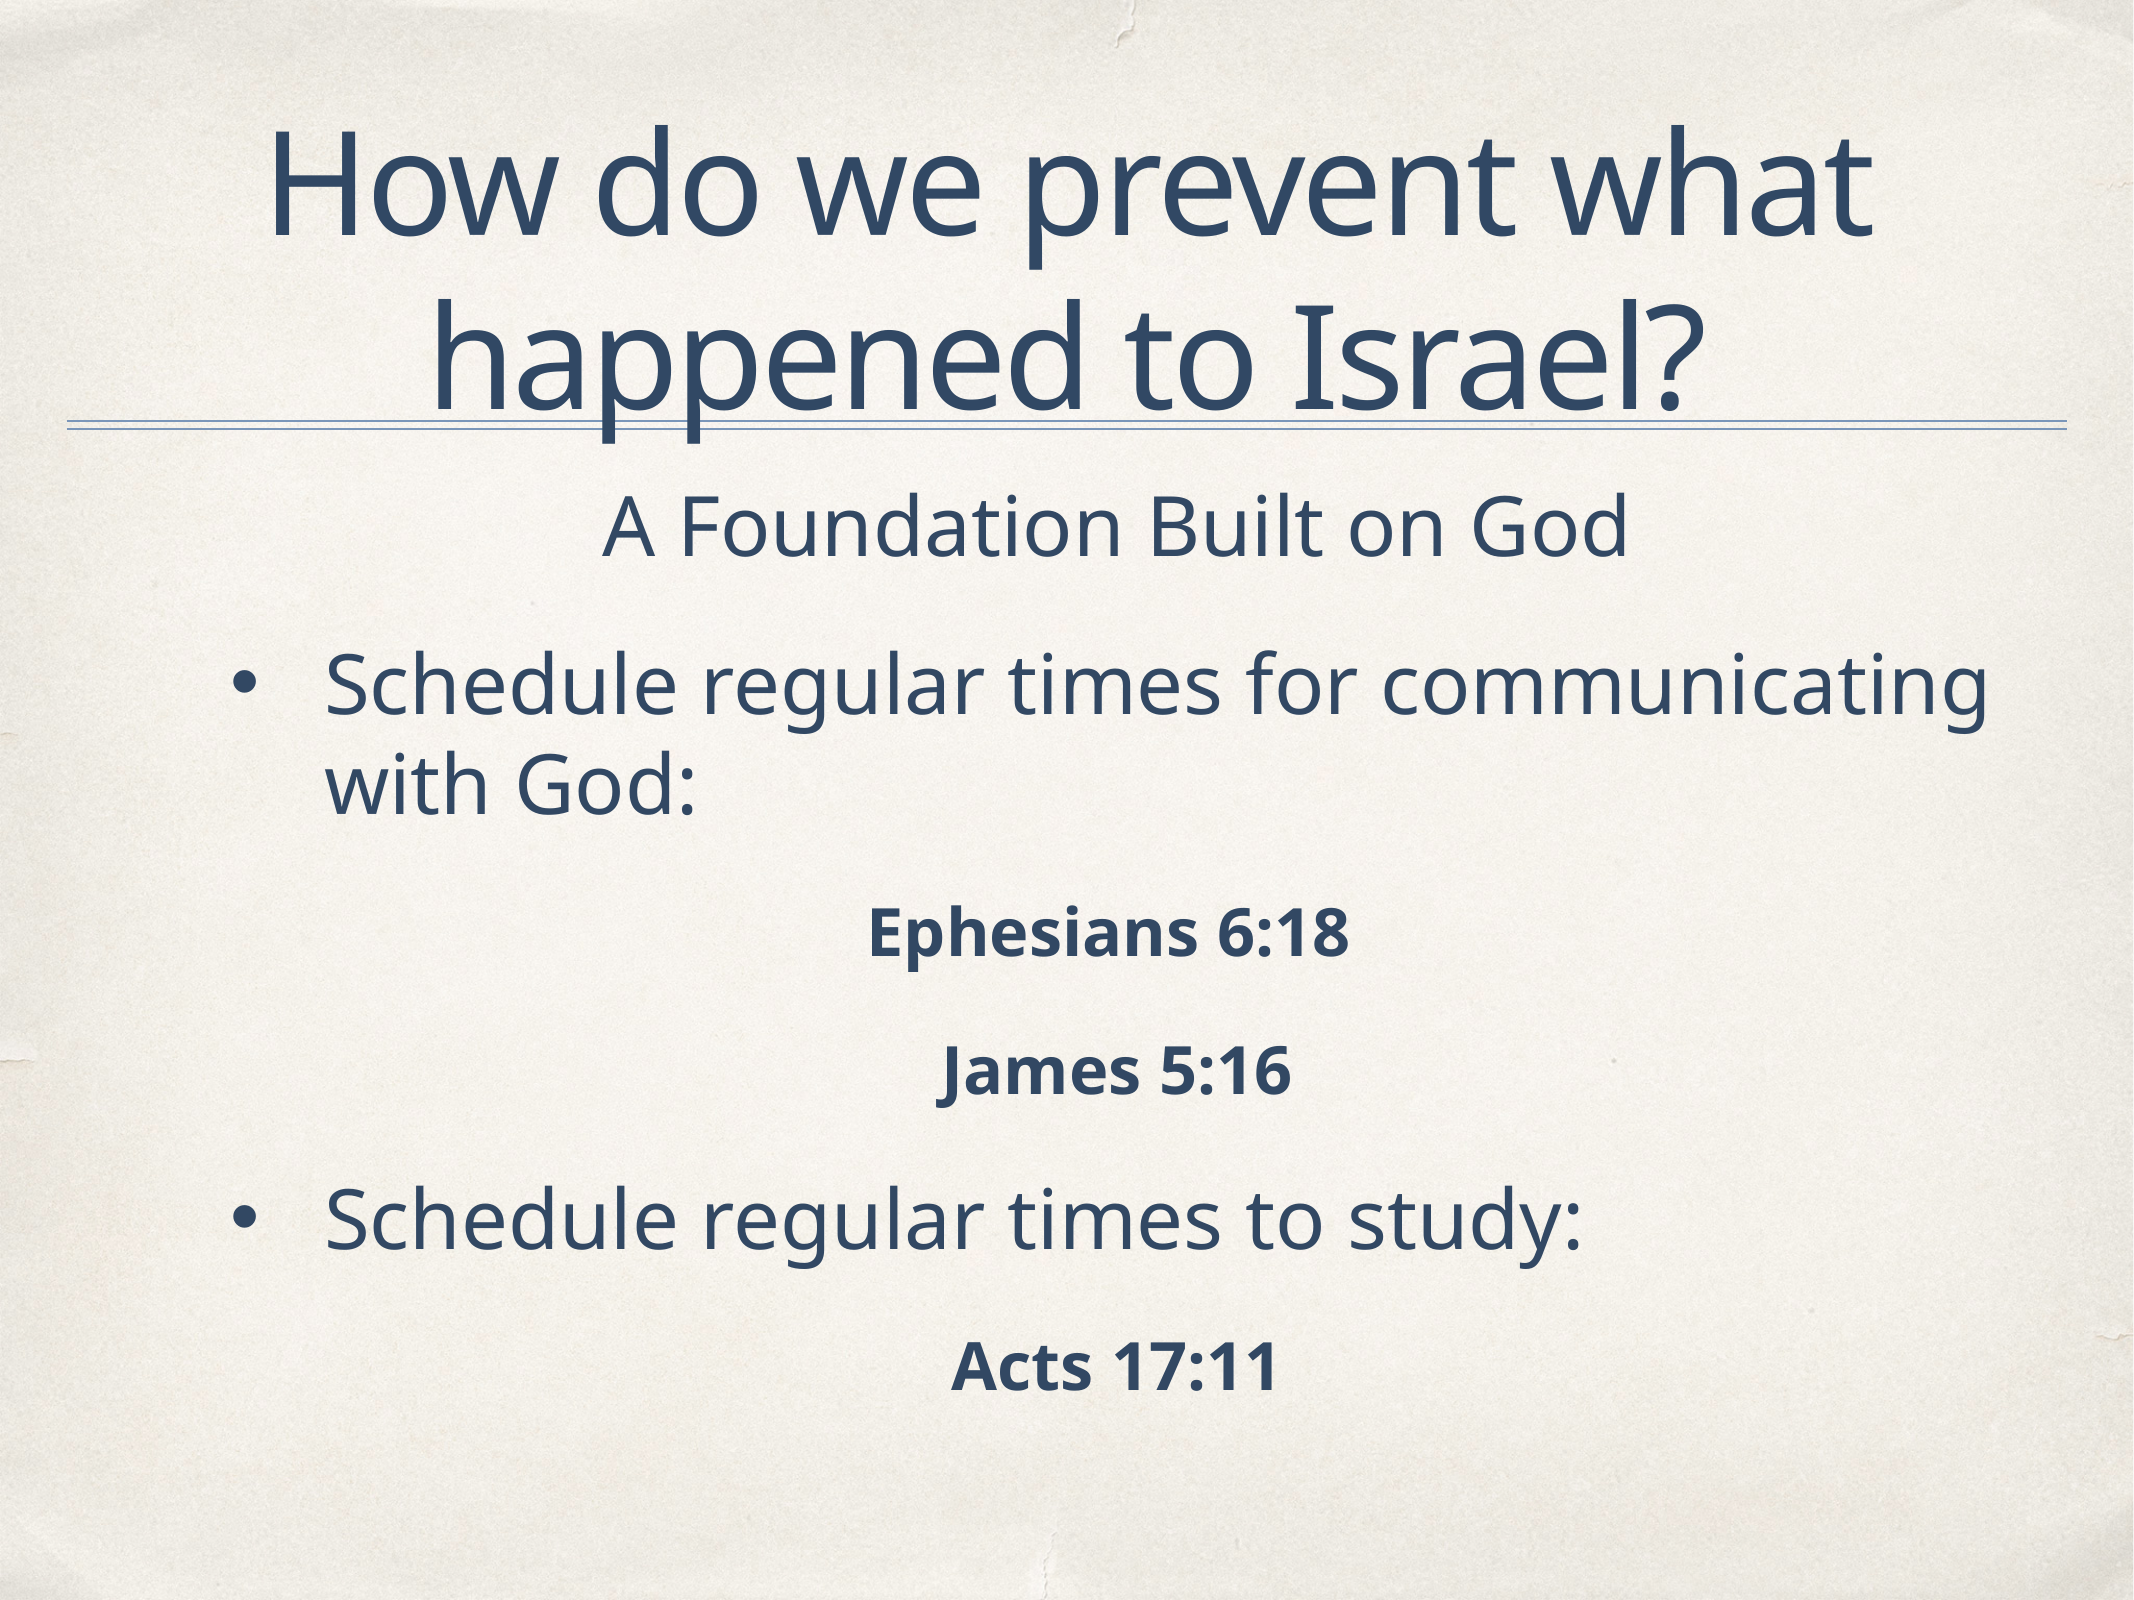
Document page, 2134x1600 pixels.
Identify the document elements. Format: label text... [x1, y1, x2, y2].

picture [0, 0, 2134, 1600]
text_box A Foundation Built on God Schedule regular times for communicating with God: Ephesians 6:18 James 5:16 Schedule regular times to study: Acts 17:11 [228, 439, 2005, 1563]
title How do we prevent what happened to Israel? [67, 87, 2065, 439]
